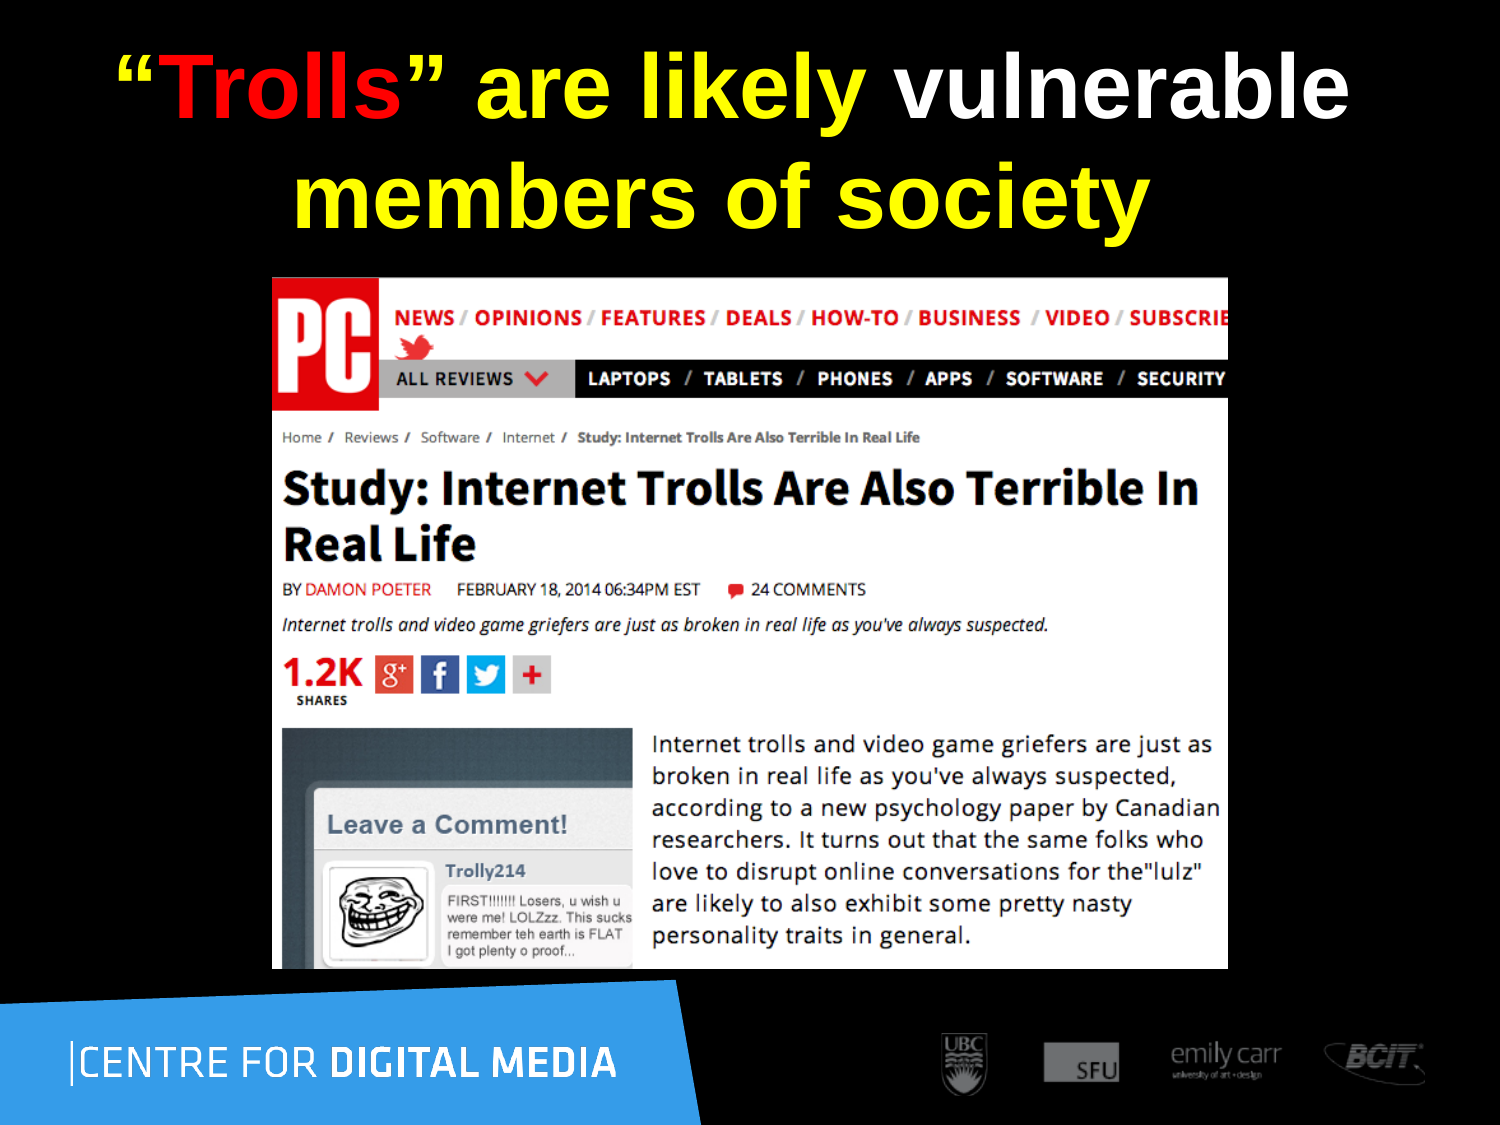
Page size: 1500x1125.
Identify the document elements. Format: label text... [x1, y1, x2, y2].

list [260, 277, 1234, 969]
title “Trolls” are likely vulnerable members of society [75, 26, 1500, 248]
